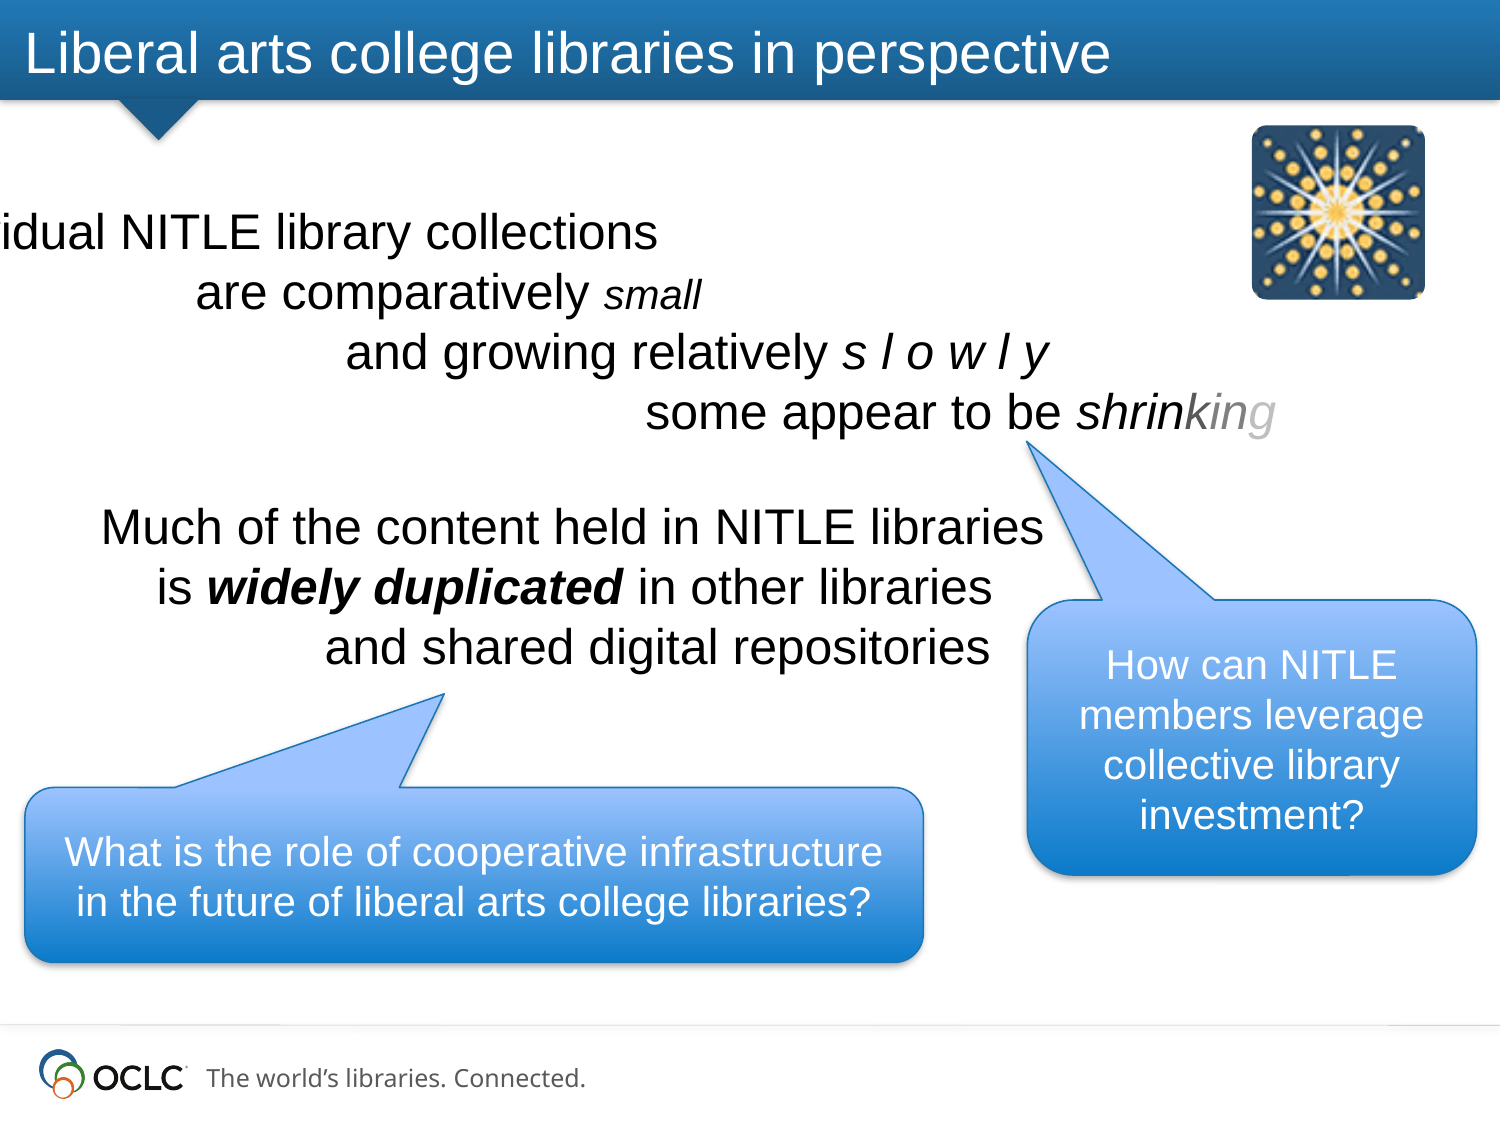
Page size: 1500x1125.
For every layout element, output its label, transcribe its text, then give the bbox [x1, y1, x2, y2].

picture [39, 1049, 188, 1099]
text_box Much of the content held in NITLE libraries is widely duplicated in other libraries and shared digital repositories [85, 487, 1075, 683]
text_box What is the role of cooperative infrastructure in the future of liberal arts college libraries? [24, 693, 925, 964]
text_box How can NITLE members leverage collective library investment? [1025, 440, 1478, 876]
title Liberal arts college libraries in perspective [24, 0, 1425, 100]
text_box Individual NITLE library collections are comparatively small and growing relatively s l o w l y some appear to be shrinking [0, 192, 1291, 448]
picture [1251, 125, 1426, 300]
